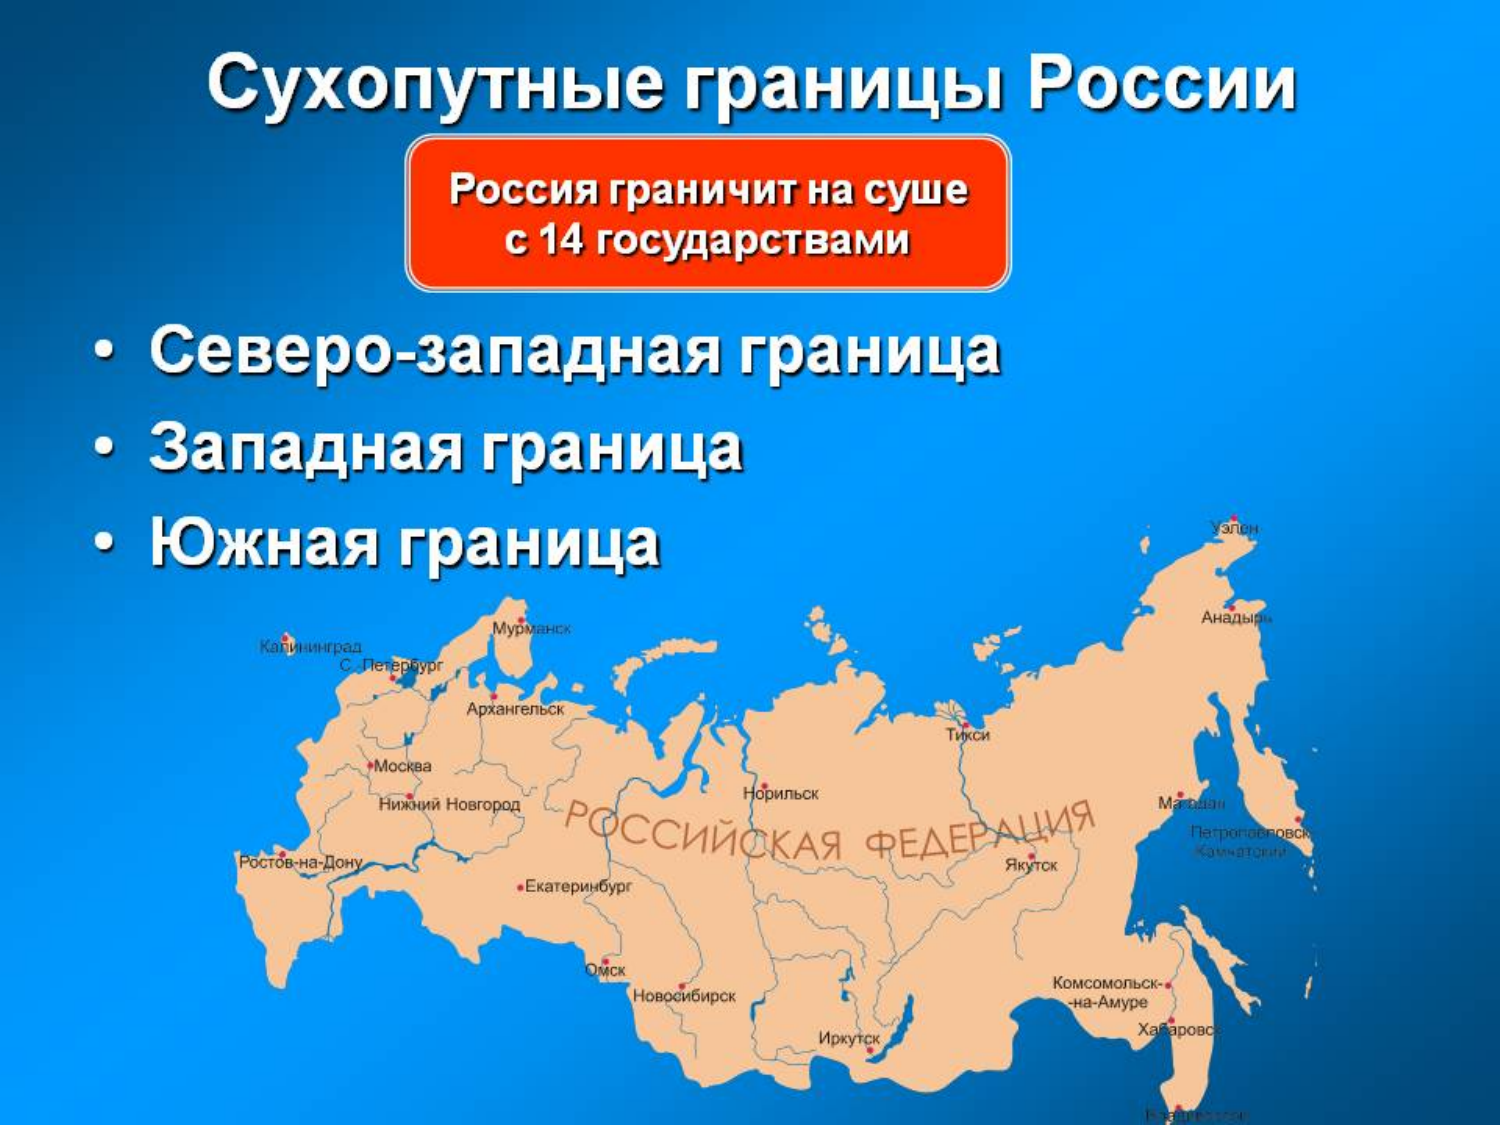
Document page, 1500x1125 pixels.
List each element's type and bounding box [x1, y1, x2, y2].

list [0, 0, 1500, 1125]
